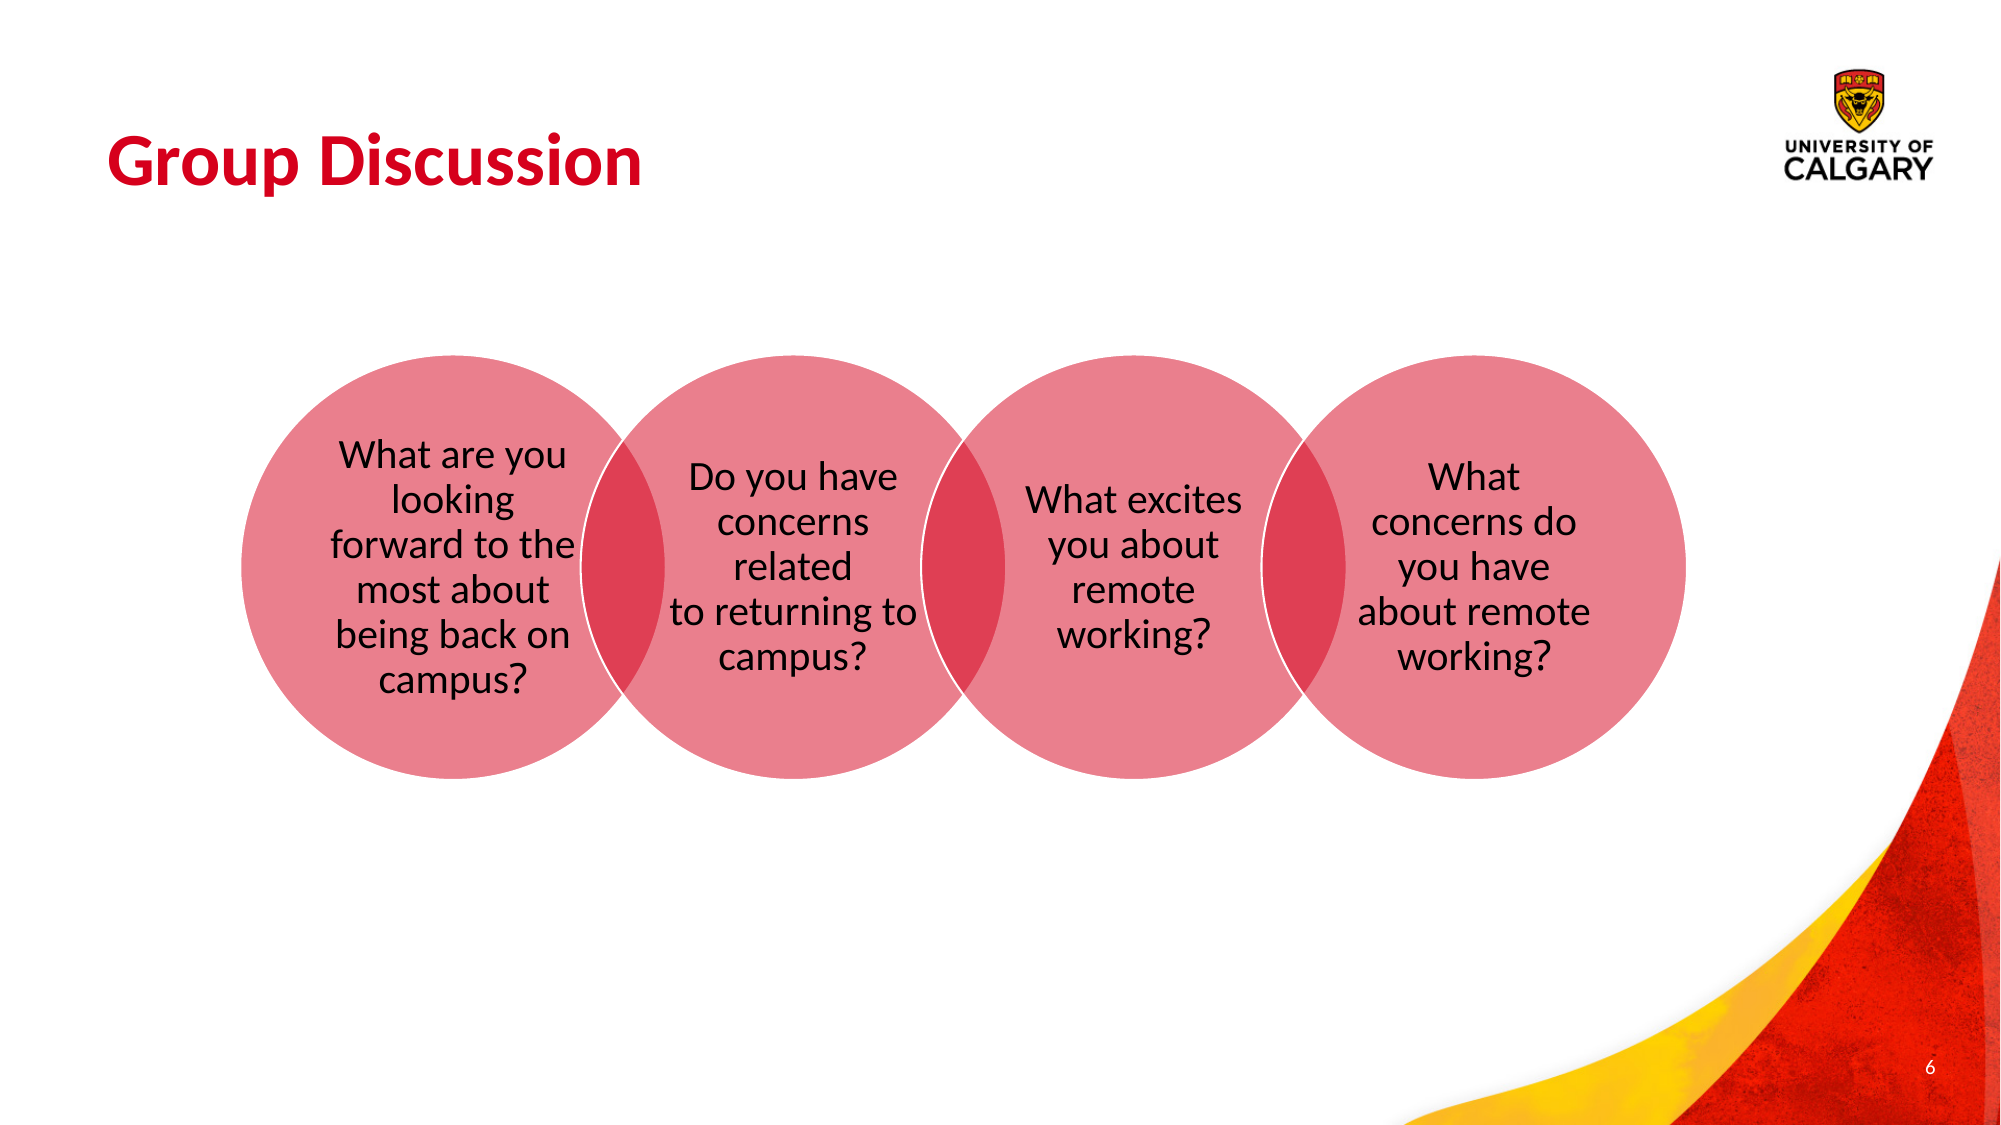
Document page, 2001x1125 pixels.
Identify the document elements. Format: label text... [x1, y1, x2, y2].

picture [0, 0, 2001, 1125]
title Group Discussion [92, 76, 1688, 246]
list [239, 286, 1688, 848]
slide_number 6 [1500, 1046, 1951, 1107]
